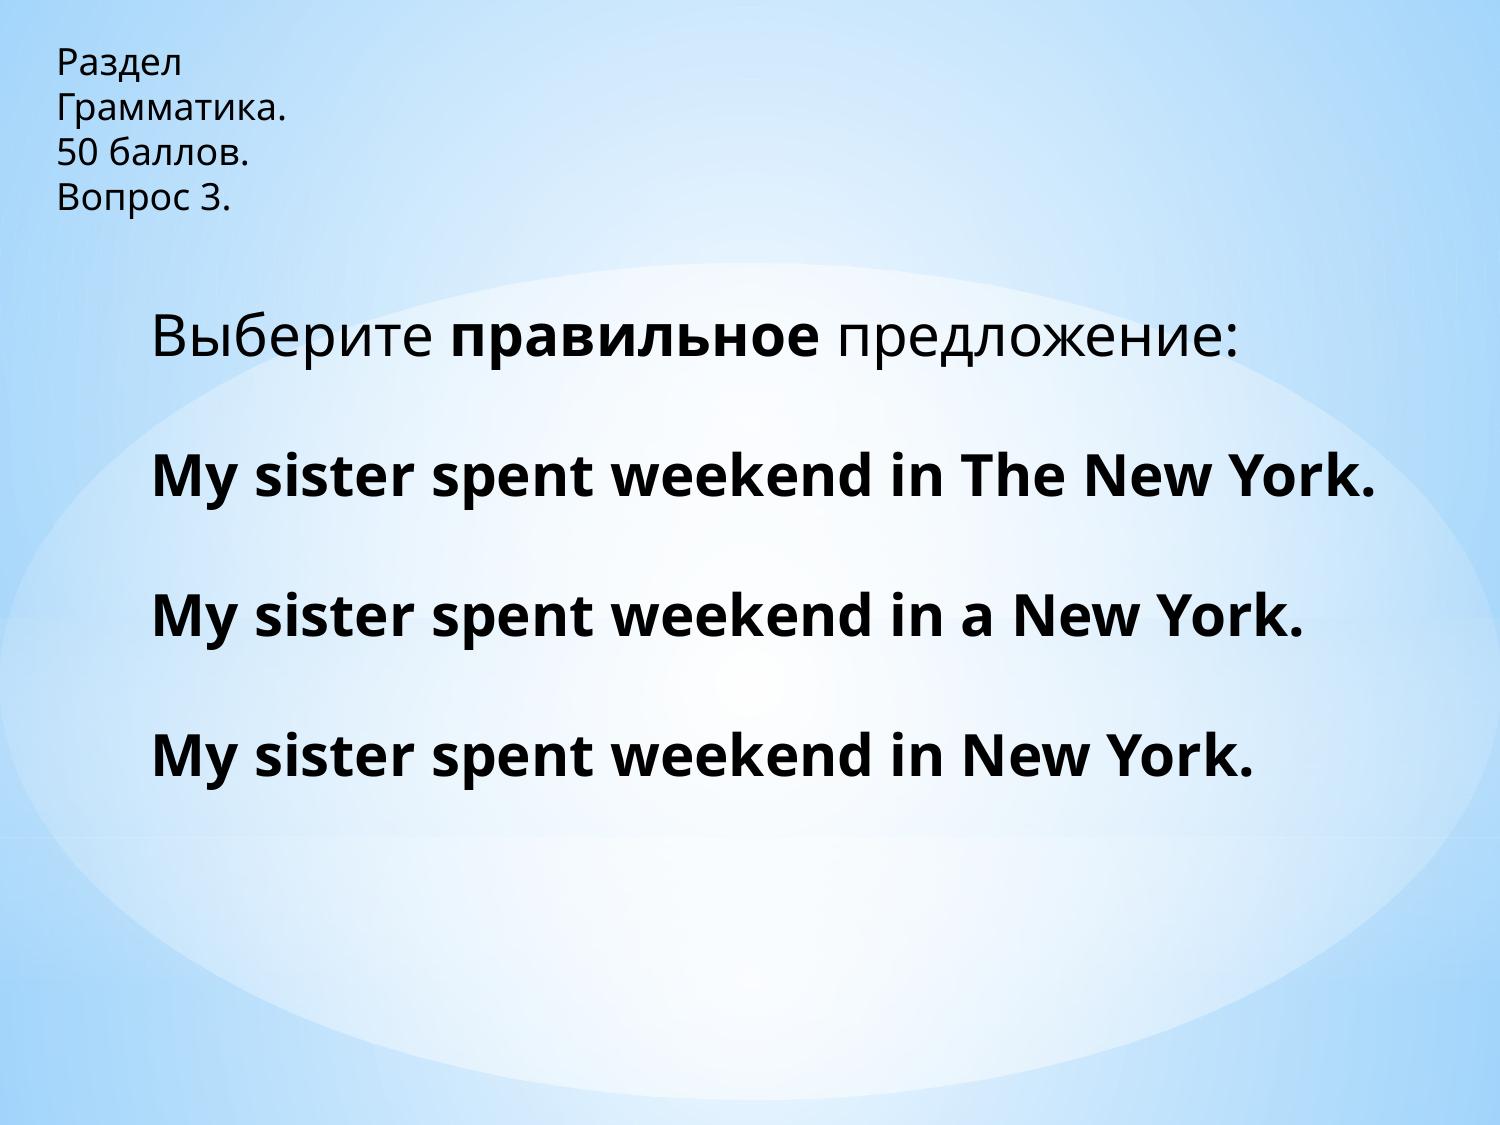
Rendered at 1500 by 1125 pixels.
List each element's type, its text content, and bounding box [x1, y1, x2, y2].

text_box Раздел Грамматика. 50 баллов. Вопрос 3. [41, 30, 452, 226]
text_box Выберите правильное предложение: My sister spent weekend in The New York. My sister spent weekend in a New York. My sister spent weekend in New York. [135, 290, 1421, 796]
